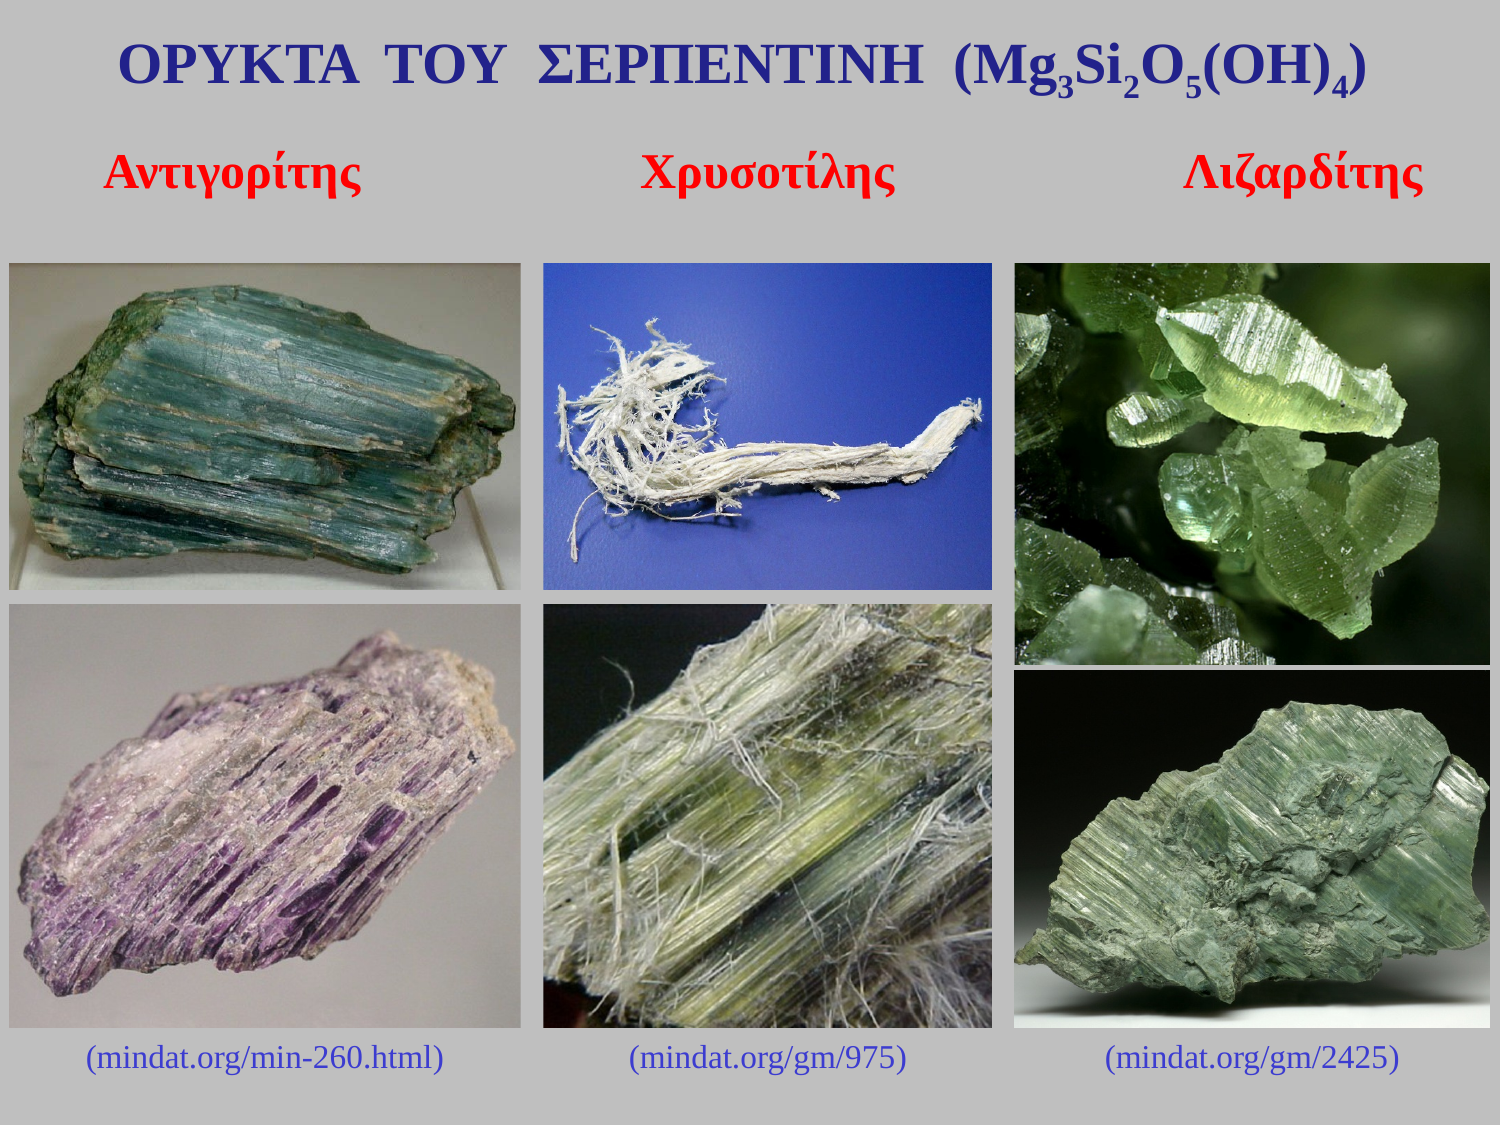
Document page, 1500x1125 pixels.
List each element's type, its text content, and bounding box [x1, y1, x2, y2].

text_box (mindat.org/gm/975) [543, 1035, 992, 1083]
text_box Λιζαρδίτης [1135, 131, 1471, 207]
text_box Χρυσοτίλης [599, 131, 936, 207]
picture [8, 604, 521, 1029]
picture [8, 263, 521, 590]
text_box Αντιγορίτης [64, 131, 400, 207]
picture [543, 263, 993, 591]
text_box (mindat.org/min-260.html) [8, 1035, 521, 1083]
picture [543, 604, 993, 1029]
text_box (mindat.org/gm/2425) [1014, 1036, 1490, 1083]
picture [1014, 670, 1491, 1029]
text_box ΟΡΥΚΤΑ ΤΟΥ ΣΕΡΠΕΝΤΙΝΗ (Mg3Si2O5(OH)4) [0, 17, 1500, 113]
picture [1014, 263, 1491, 665]
